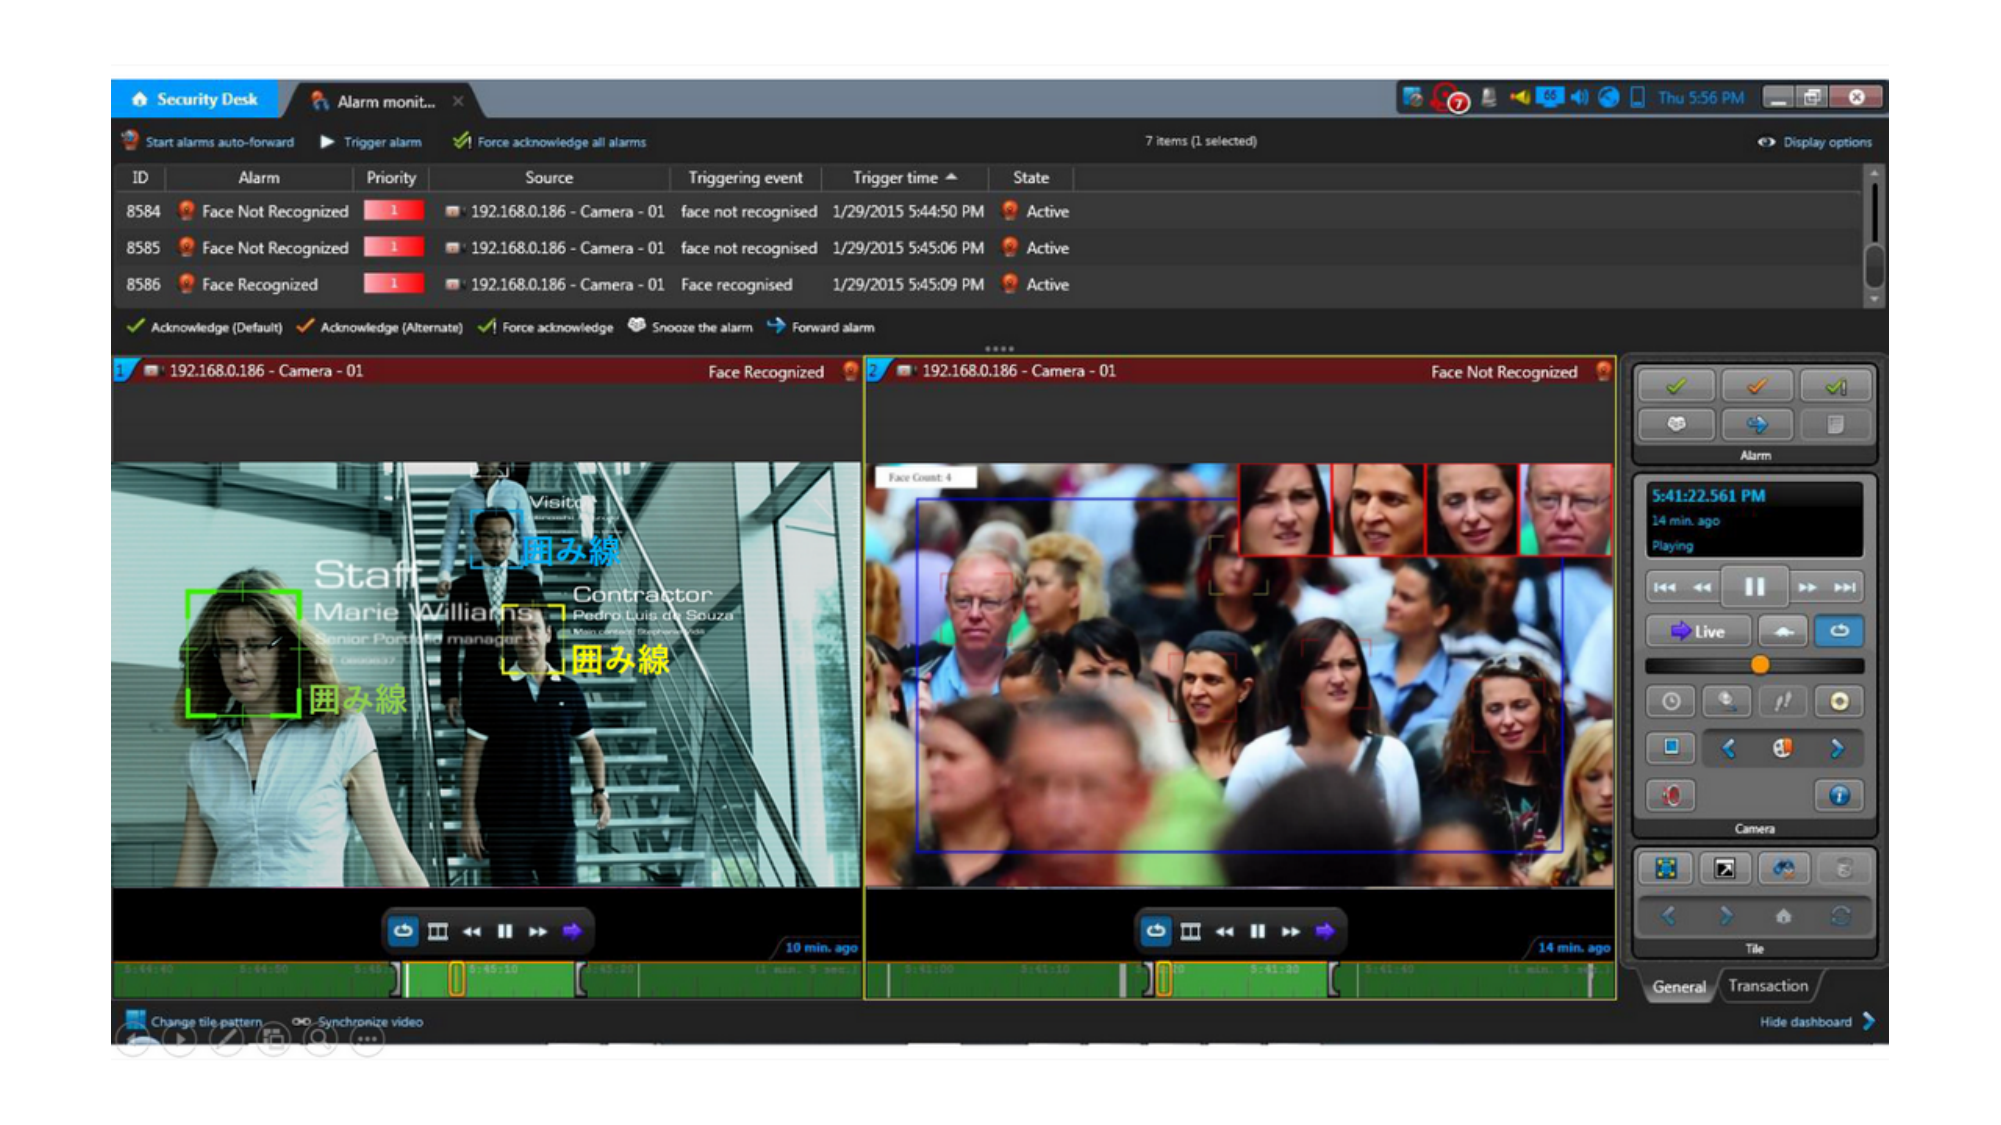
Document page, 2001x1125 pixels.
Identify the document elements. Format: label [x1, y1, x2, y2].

picture [111, 63, 1889, 1062]
